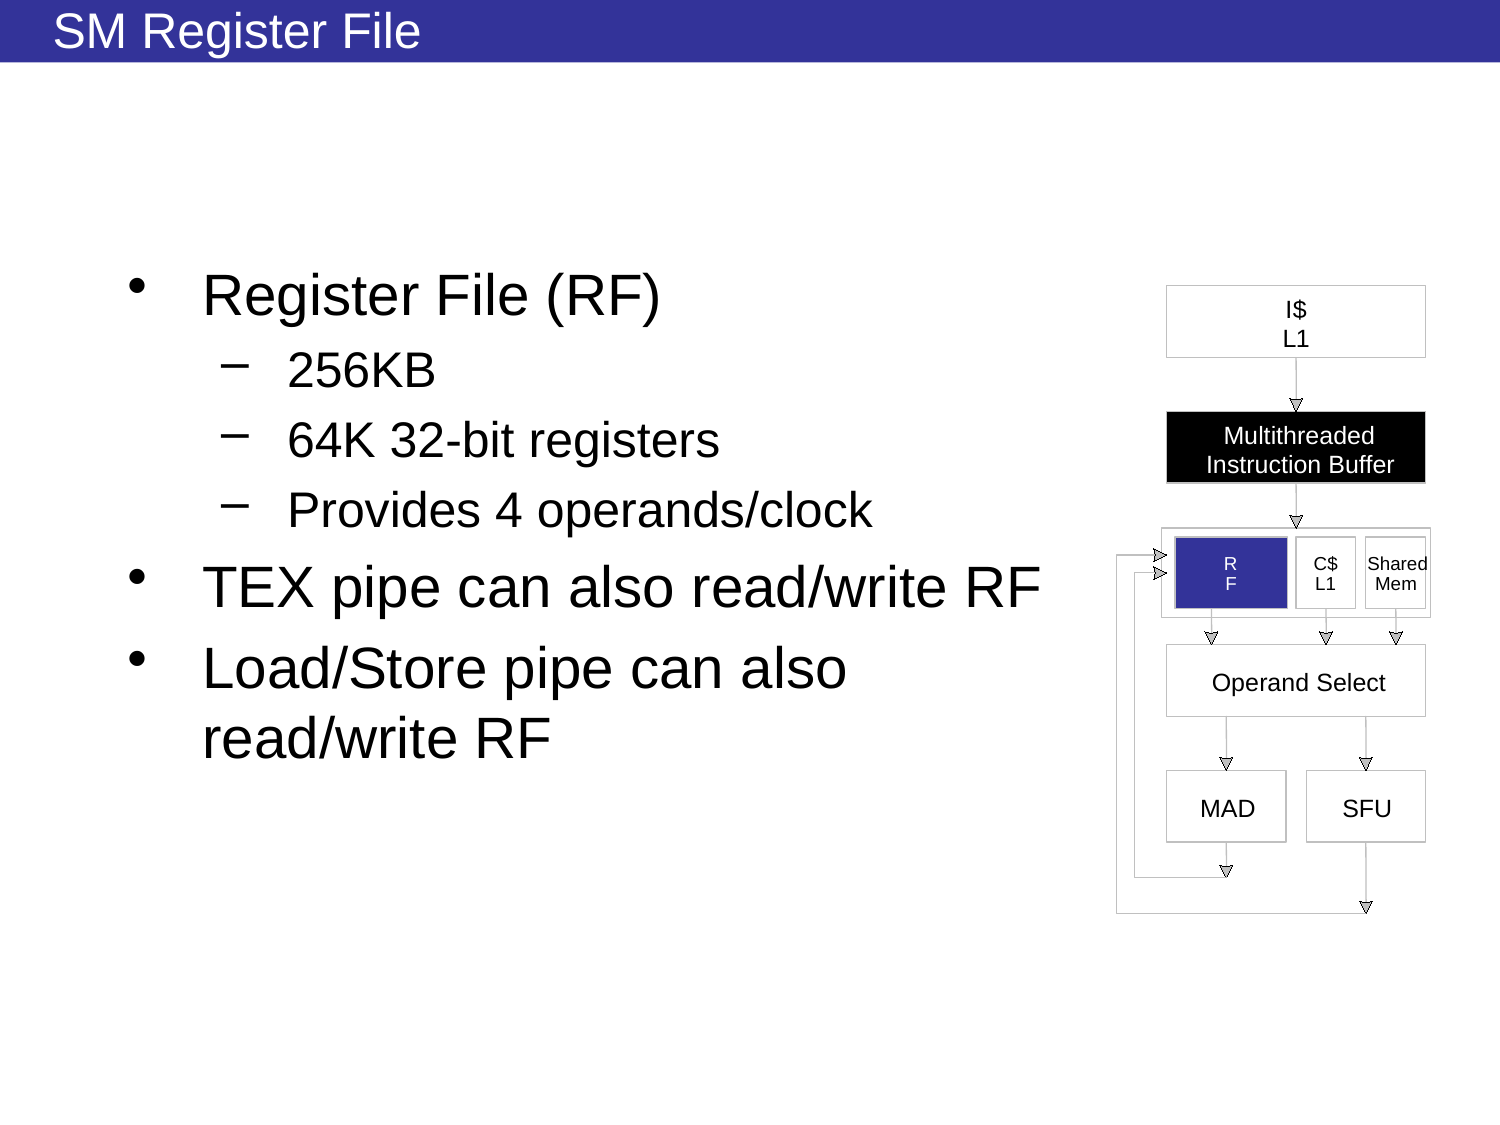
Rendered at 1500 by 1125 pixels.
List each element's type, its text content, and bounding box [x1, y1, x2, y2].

text_box [1166, 411, 1426, 484]
text_box [1319, 631, 1333, 645]
text_box [1161, 528, 1431, 618]
text_box C [1313, 551, 1327, 574]
text_box Instruction Buffer [1206, 448, 1396, 479]
text_box [1153, 548, 1167, 562]
text_box [1210, 644, 1426, 717]
text_box [1365, 536, 1426, 609]
text_box Mem [1375, 572, 1417, 595]
text_box [1166, 285, 1426, 358]
text_box SFU [1342, 792, 1393, 823]
text_box Multithreaded [1223, 419, 1376, 448]
text_box $ [1327, 551, 1338, 574]
text_box Register File (RF) 256KB 64K 32-bit registers Provides 4 operands/clock TEX pipe can also read/write RF Load/Store pipe can also read/write RF [112, 249, 1097, 1000]
text_box [1296, 536, 1356, 609]
text_box R [1223, 551, 1238, 574]
text_box [1389, 631, 1403, 645]
text_box [1289, 398, 1303, 412]
text_box Shared [1367, 551, 1428, 574]
text_box [1359, 901, 1373, 914]
text_box $ [1292, 294, 1307, 322]
text_box F [1225, 572, 1236, 595]
text_box [1099, 281, 1435, 931]
text_box L [1282, 322, 1295, 353]
text_box [1175, 536, 1288, 609]
title SM Register File [37, 7, 1426, 51]
text_box [1204, 631, 1218, 645]
text_box Operand Select [1223, 666, 1387, 697]
text_box [1289, 515, 1303, 529]
text_box L [1315, 572, 1325, 595]
text_box [1116, 554, 1366, 914]
text_box [1359, 757, 1373, 771]
text_box 1 [1295, 322, 1310, 353]
text_box 1 [1325, 572, 1337, 595]
text_box [1306, 770, 1426, 843]
text_box I [1285, 294, 1292, 322]
